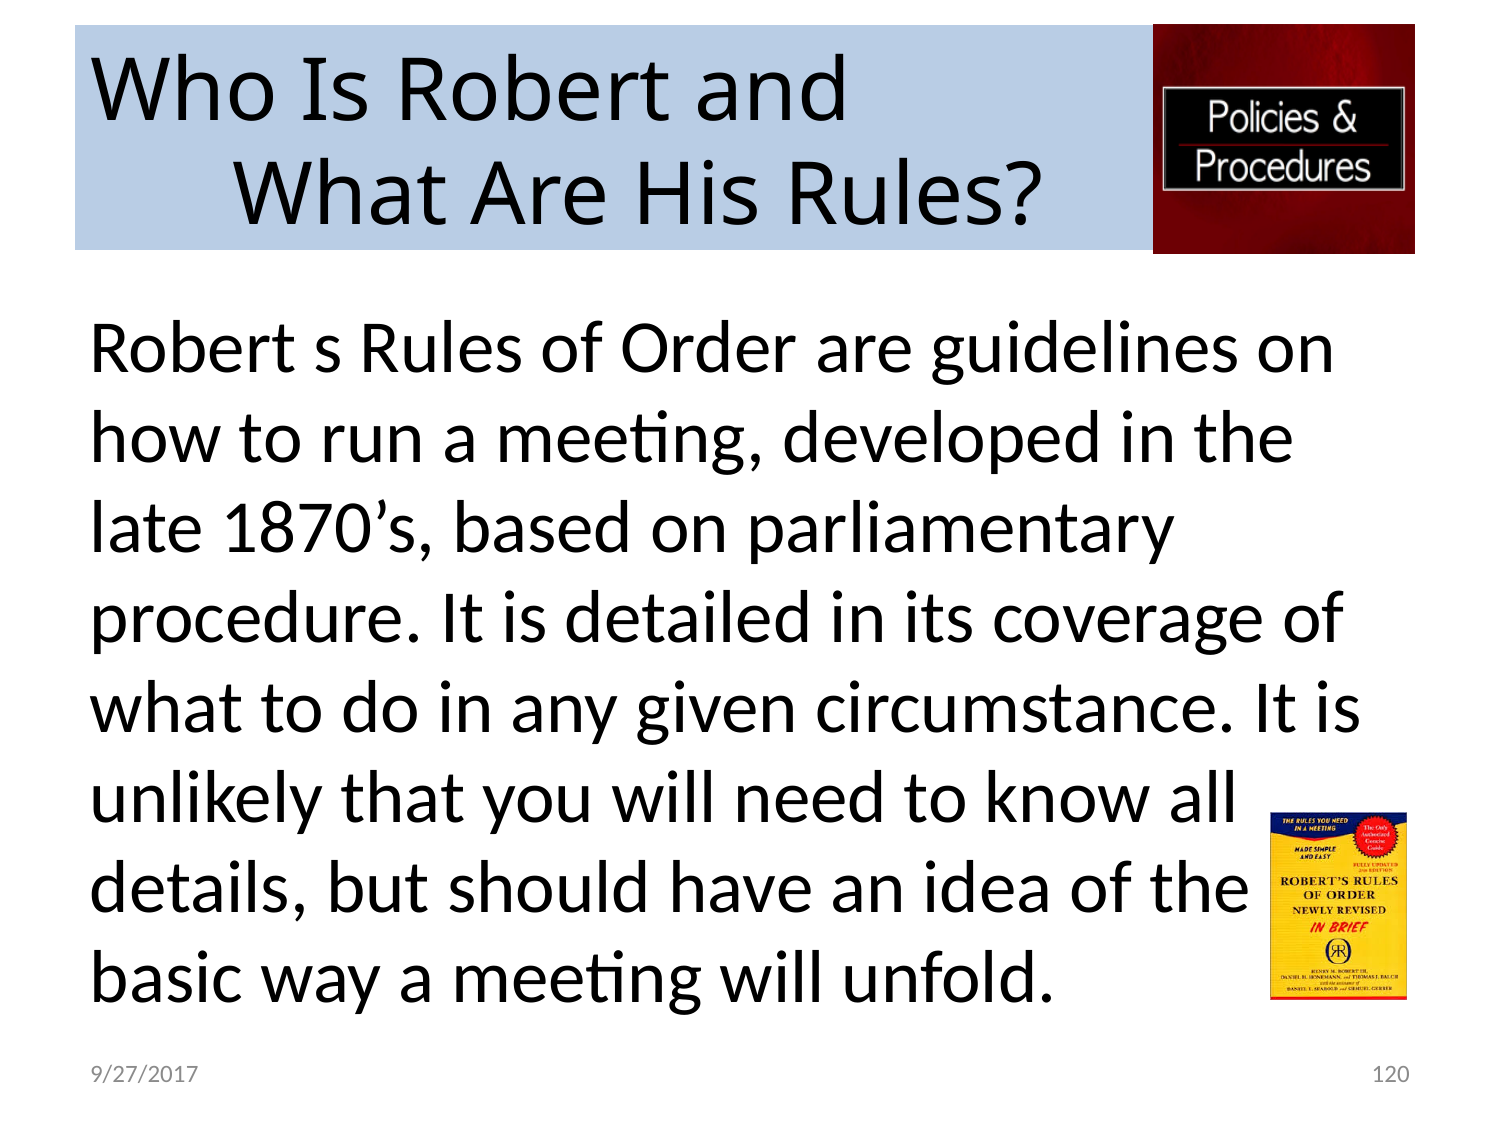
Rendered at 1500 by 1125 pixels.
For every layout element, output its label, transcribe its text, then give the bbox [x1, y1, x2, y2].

text_box Robert s Rules of Order are guidelines on how to run a meeting, developed in the late 1870’s, based on parliamentary procedure. It is detailed in its coverage of what to do in any given circumstance. It is unlikely that you will need to know all details, but should have an idea of the basic way a meeting will unfold. [74, 290, 1425, 1026]
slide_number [75, 1042, 425, 1103]
title Who Is Robert and What Are His Rules? [75, 25, 1152, 250]
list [1270, 812, 1407, 1001]
picture [1153, 24, 1416, 254]
slide_number 120 [1074, 1042, 1425, 1103]
